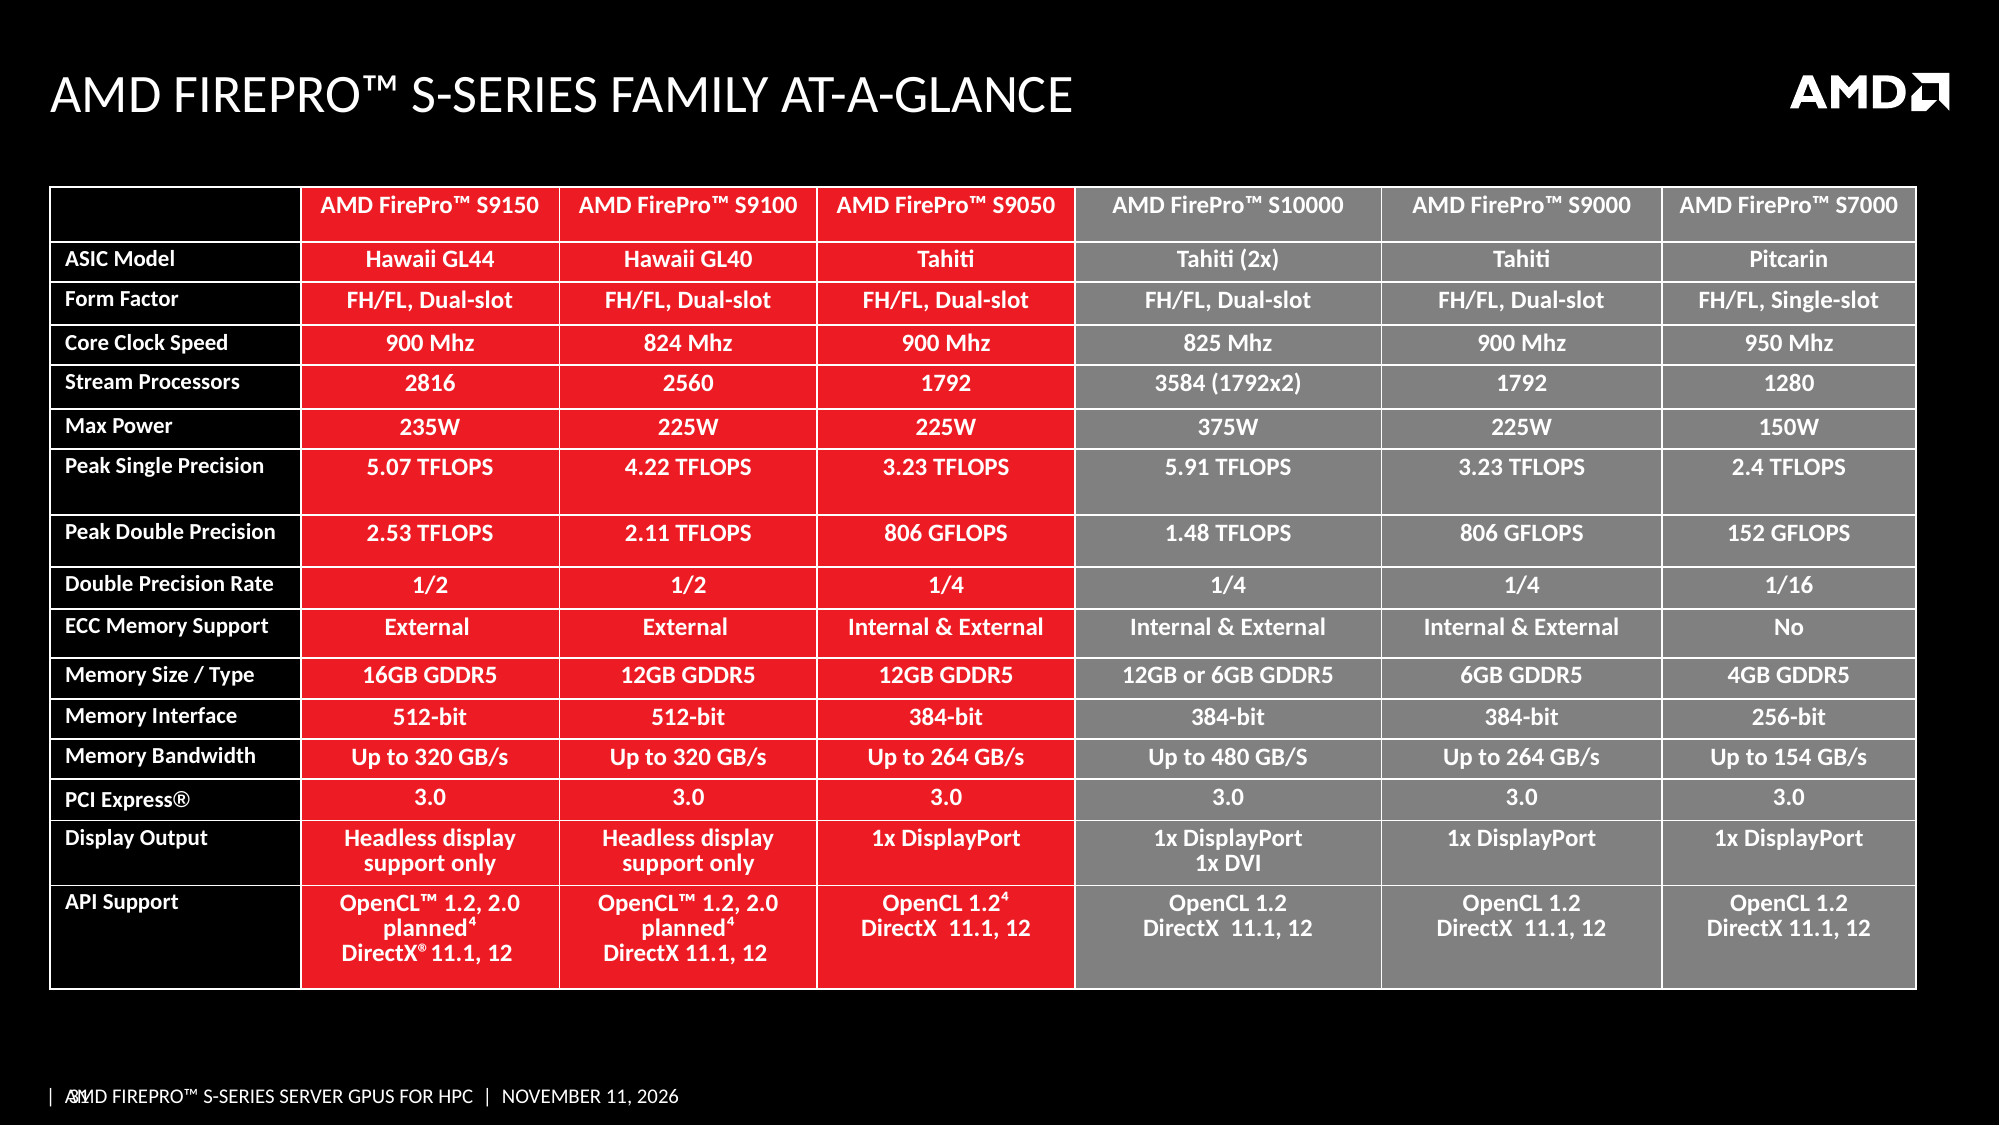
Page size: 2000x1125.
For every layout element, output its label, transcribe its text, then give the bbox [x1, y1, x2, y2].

table_cell 3.0 [302, 780, 559, 820]
table_cell Up to 264 GB/s [818, 740, 1074, 778]
table_cell 3.0 [818, 780, 1074, 820]
table_cell FH/FL, Dual-slot [1382, 283, 1661, 324]
table_cell 1x DisplayPort 1x DVI [1076, 821, 1381, 885]
table_cell 1x DisplayPort [1382, 821, 1661, 885]
table_header [51, 188, 300, 241]
table_cell 5.07 TFLOPS [302, 450, 559, 514]
table_cell 950 Mhz [1663, 326, 1915, 364]
table_cell 152 GFLOPS [1663, 516, 1915, 566]
table_cell OpenCL 1.2 DirectX 11.1, 12 [1076, 886, 1381, 988]
table_cell Up to 264 GB/s [1382, 740, 1661, 778]
table_cell OpenCL™ 1.2, 2.0 planned⁴ DirectX 11.1, 12 [560, 886, 816, 988]
table_cell 150W [1663, 410, 1915, 448]
table_cell 375W [1076, 410, 1381, 448]
table_cell 1792 [818, 366, 1074, 408]
table_cell No [1663, 610, 1915, 657]
table_cell 225W [1382, 410, 1661, 448]
table_header AMD FirePro™ S10000 [1076, 188, 1381, 241]
table_cell 806 GFLOPS [818, 516, 1074, 566]
table_cell Up to 320 GB/s [302, 740, 559, 778]
table_cell 2560 [560, 366, 816, 408]
table_cell 1x DisplayPort [1663, 821, 1915, 885]
table_cell Display Output [51, 821, 300, 885]
table_cell Tahiti [1382, 243, 1661, 281]
table_cell 2.53 TFLOPS [302, 516, 559, 566]
table_cell 12GB GDDR5 [818, 659, 1074, 698]
table_cell Internal & External [1382, 610, 1661, 657]
table_cell 900 Mhz [1382, 326, 1661, 364]
table_cell External [560, 610, 816, 657]
table_cell Peak Double Precision [51, 516, 300, 566]
table_header AMD FirePro™ S9150 [302, 188, 559, 241]
table_cell 806 GFLOPS [1382, 516, 1661, 566]
table_cell Internal & External [818, 610, 1074, 657]
table_cell 2.11 TFLOPS [560, 516, 816, 566]
table_cell 825 Mhz [1076, 326, 1381, 364]
table_cell OpenCL 1.2 DirectX 11.1, 12 [1663, 886, 1915, 988]
table_cell Internal & External [1076, 610, 1381, 657]
table_cell 4GB GDDR5 [1663, 659, 1915, 698]
table_cell Stream Processors [51, 366, 300, 408]
table_cell Pitcarin [1663, 243, 1915, 281]
table_cell Up to 320 GB/s [560, 740, 816, 778]
table_cell 2.4 TFLOPS [1663, 450, 1915, 514]
table_cell 2816 [302, 366, 559, 408]
table_cell Memory Size / Type [51, 659, 300, 698]
table_cell 12GB or 6GB GDDR5 [1076, 659, 1381, 698]
table_cell 824 Mhz [560, 326, 816, 364]
table_cell 900 Mhz [818, 326, 1074, 364]
table_cell 4.22 TFLOPS [560, 450, 816, 514]
table_cell ECC Memory Support [51, 610, 300, 657]
table_cell Tahiti (2x) [1076, 243, 1381, 281]
table_cell 3.0 [1663, 780, 1915, 820]
table_cell 1/2 [302, 568, 559, 608]
table_cell 225W [560, 410, 816, 448]
table_cell Headless display support only [560, 821, 816, 885]
table_cell 1x DisplayPort [818, 821, 1074, 885]
table_cell FH/FL, Dual-slot [818, 283, 1074, 324]
table_cell Max Power [51, 410, 300, 448]
table_cell 1/4 [1076, 568, 1381, 608]
table_cell 6GB GDDR5 [1382, 659, 1661, 698]
table_header AMD FirePro™ S9000 [1382, 188, 1661, 241]
table_cell OpenCL 1.2⁴ DirectX 11.1, 12 [818, 886, 1074, 988]
table_cell 900 Mhz [302, 326, 559, 364]
table_cell 3584 (1792x2) [1076, 366, 1381, 408]
table_cell 3.23 TFLOPS [1382, 450, 1661, 514]
table_cell 225W [818, 410, 1074, 448]
table_cell Memory Interface [51, 700, 300, 738]
table_cell 384-bit [1382, 700, 1661, 738]
table_cell 1792 [1382, 366, 1661, 408]
table_cell 256-bit [1663, 700, 1915, 738]
table_cell Double Precision Rate [51, 568, 300, 608]
table_cell OpenCL 1.2 DirectX 11.1, 12 [1382, 886, 1661, 988]
table_cell 1/4 [1382, 568, 1661, 608]
table_cell FH/FL, Dual-slot [302, 283, 559, 324]
table_cell 512-bit [302, 700, 559, 738]
table_cell Hawaii GL40 [560, 243, 816, 281]
table_cell PCI Express® [51, 780, 300, 820]
table_cell Memory Bandwidth [51, 740, 300, 778]
table_cell 5.91 TFLOPS [1076, 450, 1381, 514]
table_cell 3.0 [1382, 780, 1661, 820]
table_cell 3.0 [1076, 780, 1381, 820]
table_cell API Support [51, 886, 300, 988]
table_cell 1/16 [1663, 568, 1915, 608]
table_cell 16GB GDDR5 [302, 659, 559, 698]
table_cell Peak Single Precision [51, 450, 300, 514]
table_cell 3.23 TFLOPS [818, 450, 1074, 514]
table_cell OpenCL™ 1.2, 2.0 planned⁴ DirectX®11.1, 12 [302, 886, 559, 988]
table_cell External [302, 610, 559, 657]
table_cell Form Factor [51, 283, 300, 324]
table_cell FH/FL, Dual-slot [560, 283, 816, 324]
table_cell 1280 [1663, 366, 1915, 408]
table_cell Core Clock Speed [51, 326, 300, 364]
table_cell 1/2 [560, 568, 816, 608]
table_cell 384-bit [1076, 700, 1381, 738]
table_cell FH/FL, Single-slot [1663, 283, 1915, 324]
table_cell 1/4 [818, 568, 1074, 608]
table_cell 1.48 TFLOPS [1076, 516, 1381, 566]
table_header AMD FirePro™ S9100 [560, 188, 816, 241]
table_header AMD FirePro™ S9050 [818, 188, 1074, 241]
table_cell 3.0 [560, 780, 816, 820]
table_cell Headless display support only [302, 821, 559, 885]
table_cell 512-bit [560, 700, 816, 738]
table_cell FH/FL, Dual-slot [1076, 283, 1381, 324]
table_cell 12GB GDDR5 [560, 659, 816, 698]
table_cell Up to 480 GB/S [1076, 740, 1381, 778]
table_cell Up to 154 GB/s [1663, 740, 1915, 778]
table_cell Hawaii GL44 [302, 243, 559, 281]
table_cell ASIC Model [51, 243, 300, 281]
table_header AMD FirePro™ S7000 [1663, 188, 1915, 241]
table_cell Tahiti [818, 243, 1074, 281]
table_cell 384-bit [818, 700, 1074, 738]
title AMD FirePro™ S-Series family At-a-Glance [50, 45, 1761, 124]
table_cell 235W [302, 410, 559, 448]
